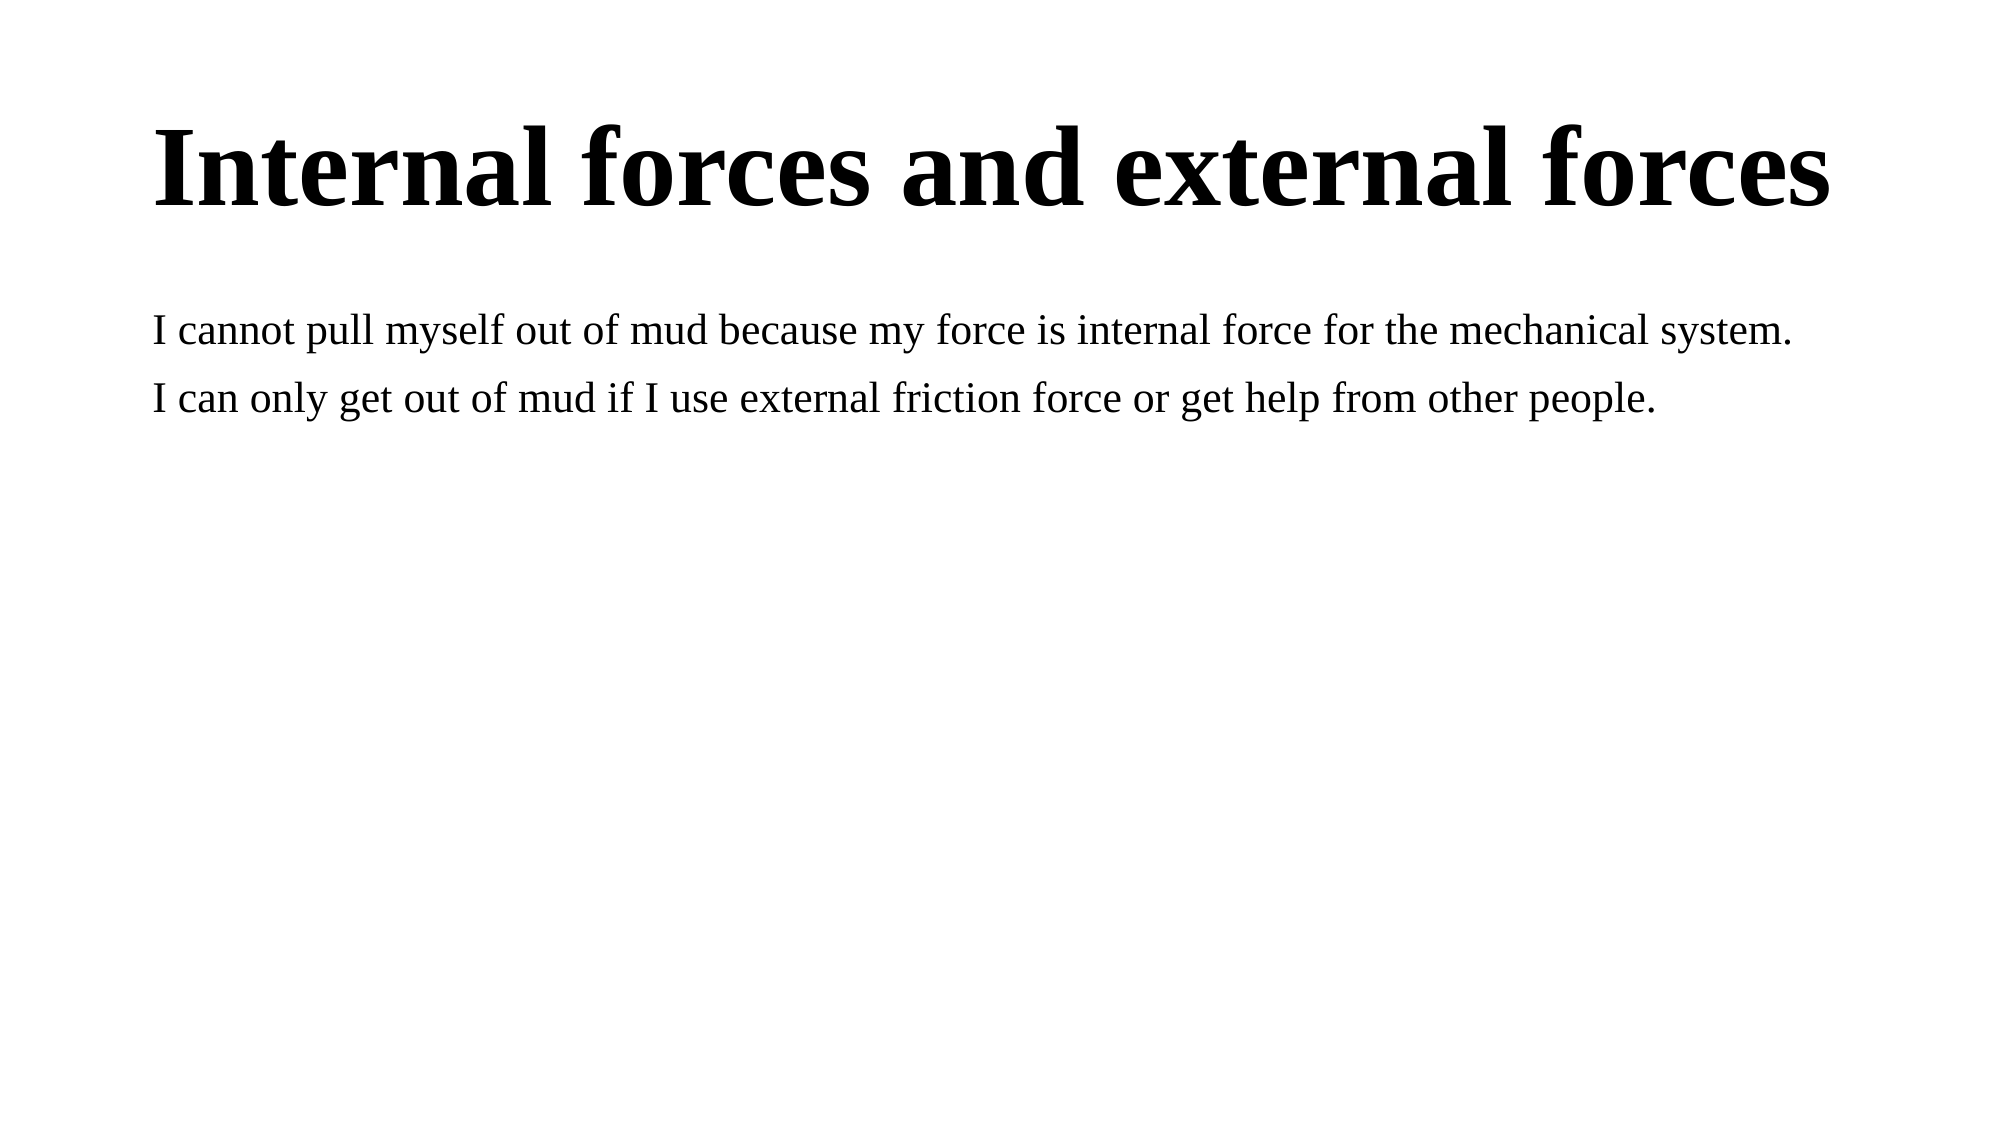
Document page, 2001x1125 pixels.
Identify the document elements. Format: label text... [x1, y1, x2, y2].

title Internal forces and external forces [137, 59, 1863, 278]
list I cannot pull myself out of mud because my force is internal force for the mechanical system. I can only get out of mud if I use external friction force or get help from other people. [137, 299, 1863, 1014]
